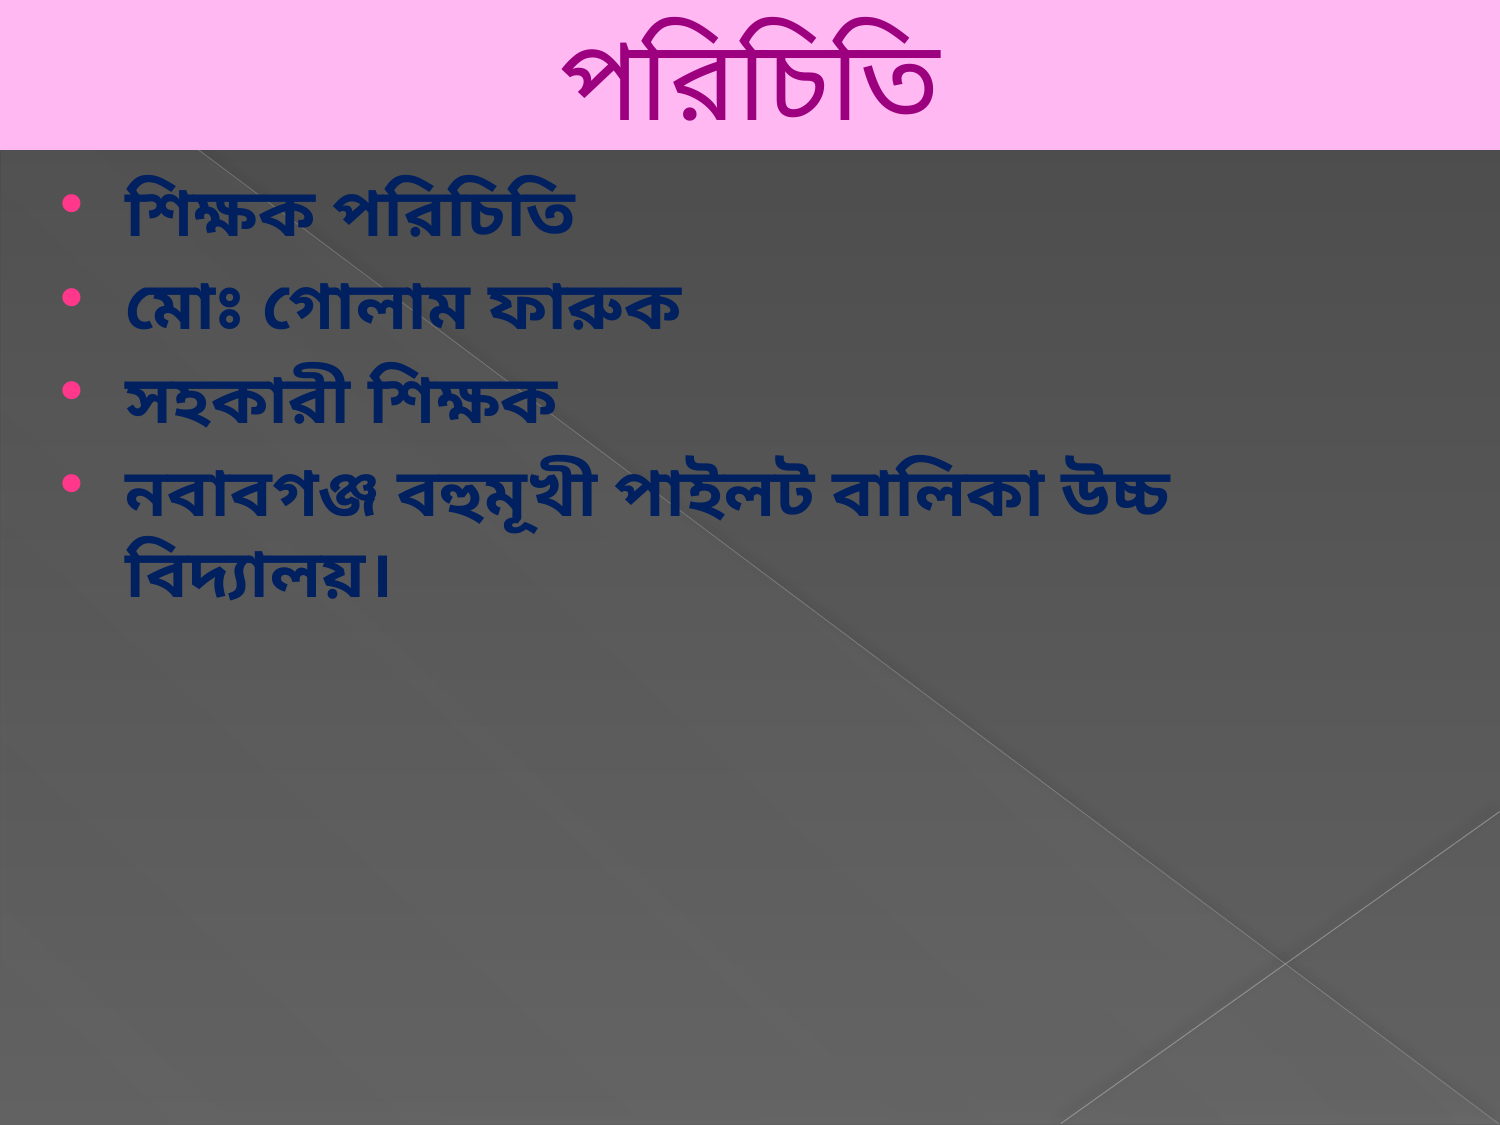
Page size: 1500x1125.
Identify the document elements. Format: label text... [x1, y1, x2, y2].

list শিক্ষক পরিচিতি মোঃ গোলাম ফারুক সহকারী শিক্ষক নবাবগঞ্জ বহুমূখী পাইলট বালিকা উচ্চ বিদ্যালয়। [37, 162, 1375, 905]
title পরিচিতি [0, 0, 1500, 150]
